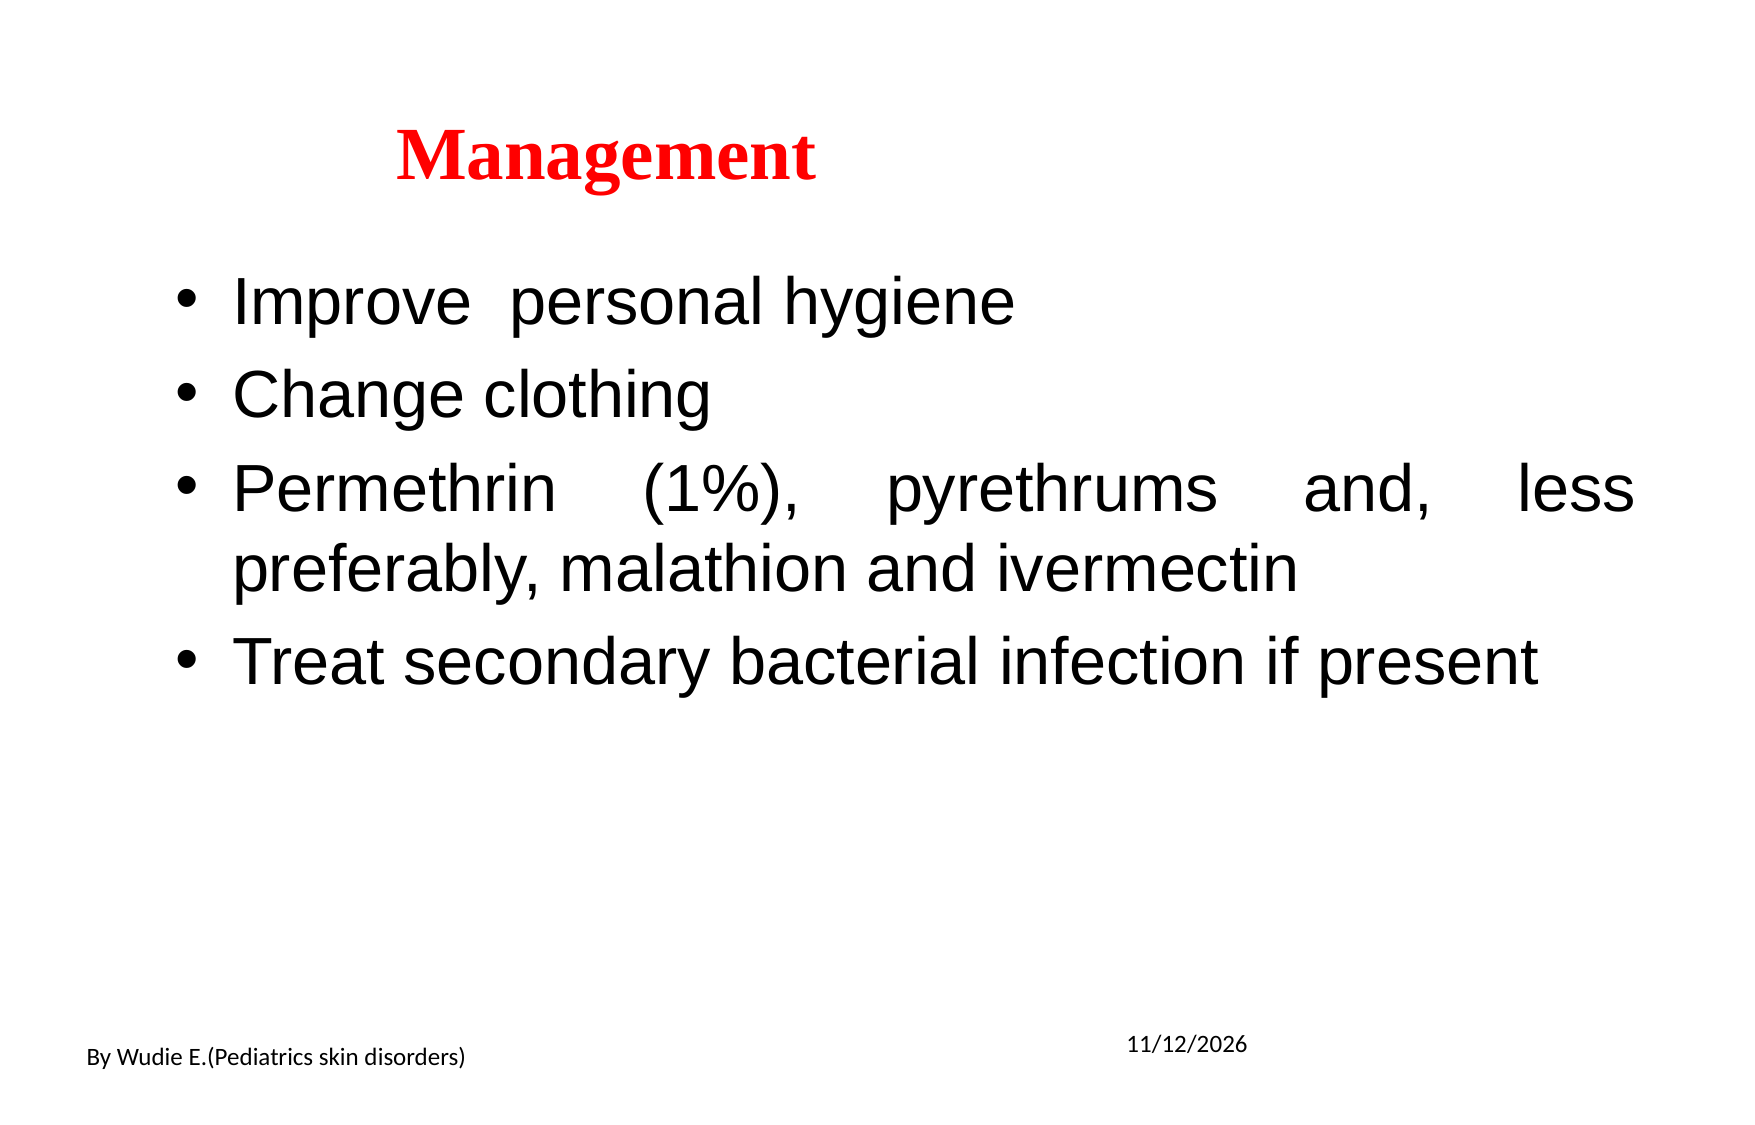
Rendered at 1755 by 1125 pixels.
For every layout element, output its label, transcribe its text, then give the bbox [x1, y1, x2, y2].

footer By Wudie E.(Pediatrics skin disorders) [0, 1025, 555, 1085]
title Management [73, 62, 1140, 238]
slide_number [1111, 1012, 1521, 1073]
list Improve personal hygiene Change clothing Permethrin (1%), pyrethrums and, less preferably, malathion and ivermectin Treat secondary bacterial infection if present [160, 249, 1653, 1013]
